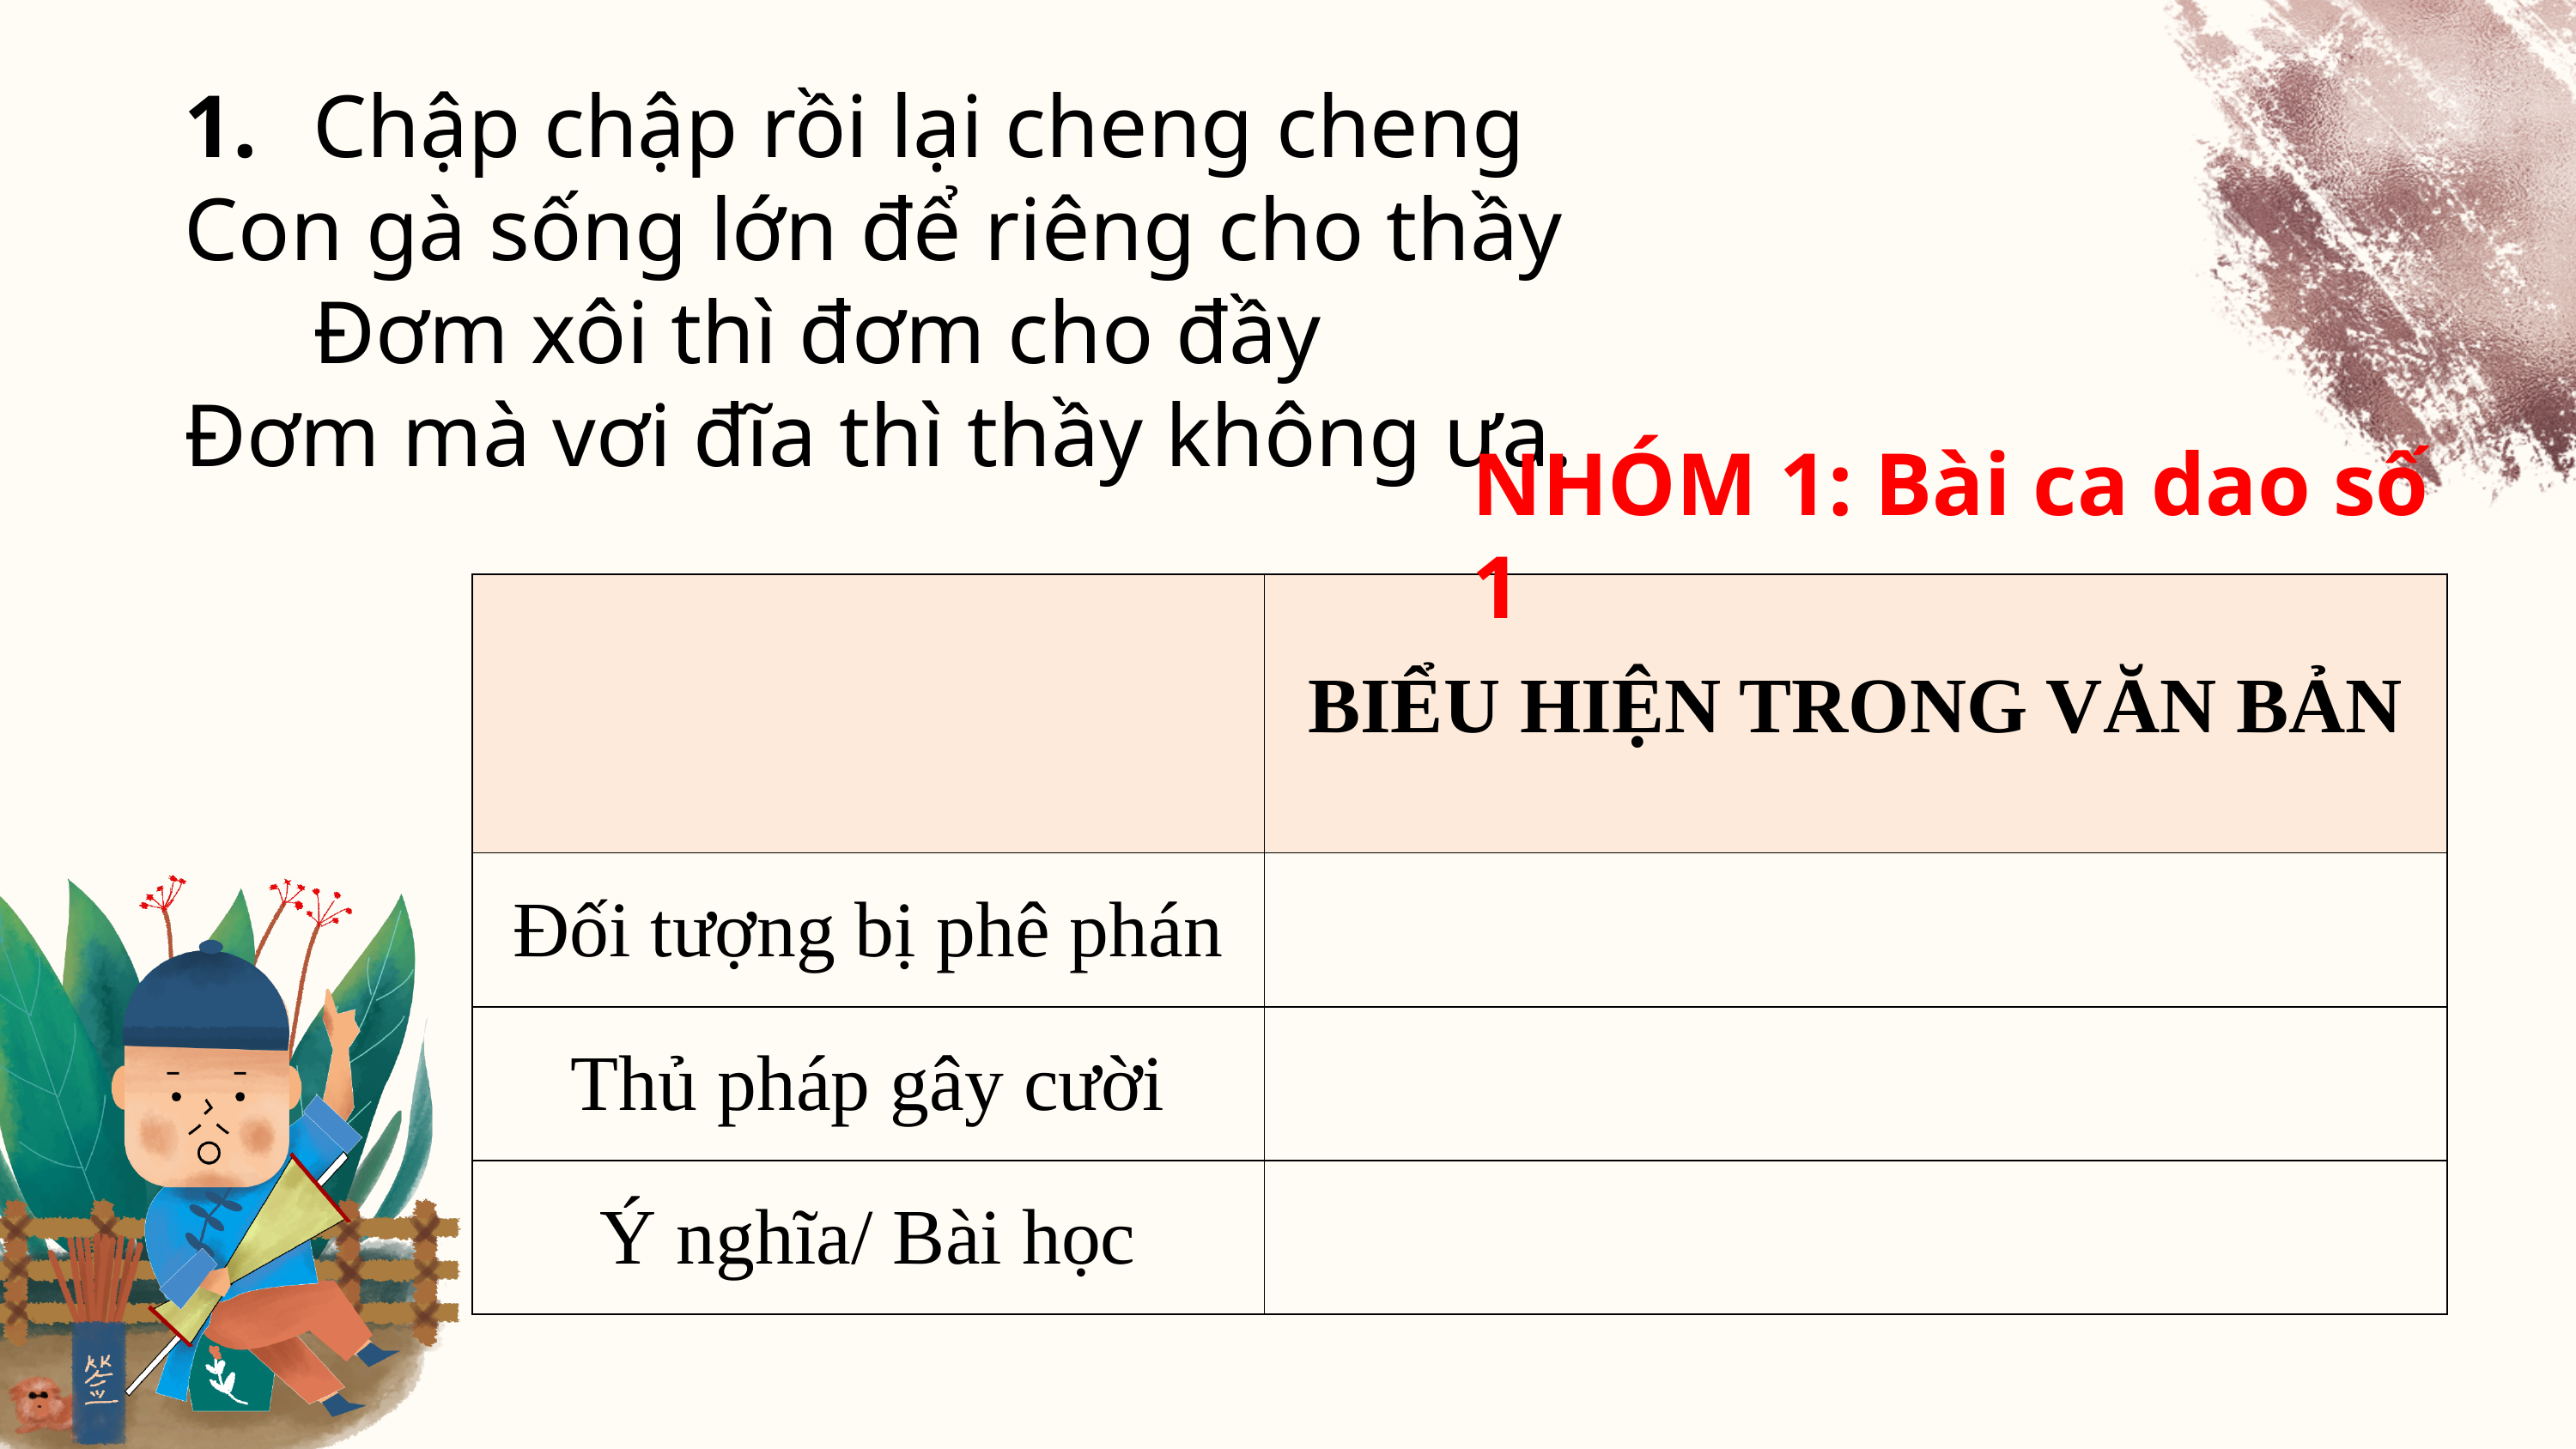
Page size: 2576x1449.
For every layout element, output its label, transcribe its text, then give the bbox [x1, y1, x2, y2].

table_cell [1265, 1008, 2446, 1160]
text_box [2157, 0, 2576, 530]
table_header [473, 575, 1264, 852]
text_box NHÓM 1: Bài ca dao số 1 [1459, 422, 2490, 642]
table_cell Ý nghĩa/ Bài học [524, 1161, 1264, 1313]
picture [0, 831, 521, 1449]
text_box 1. Chập chập rồi lại cheng cheng Con gà sống lớn để riêng cho thầy Đơm xôi thì đơm cho đầy Đơm mà vơi đĩa thì thầy không ưa. [172, 65, 1674, 490]
table_cell [1265, 1161, 2446, 1313]
table_header BIỂU HIỆN TRONG VĂN BẢN [1265, 575, 2446, 852]
table_cell Đối tượng bị phê phán [524, 853, 1264, 1006]
table_cell Thủ pháp gây cười [524, 1008, 1264, 1160]
table_cell [1265, 853, 2446, 1006]
